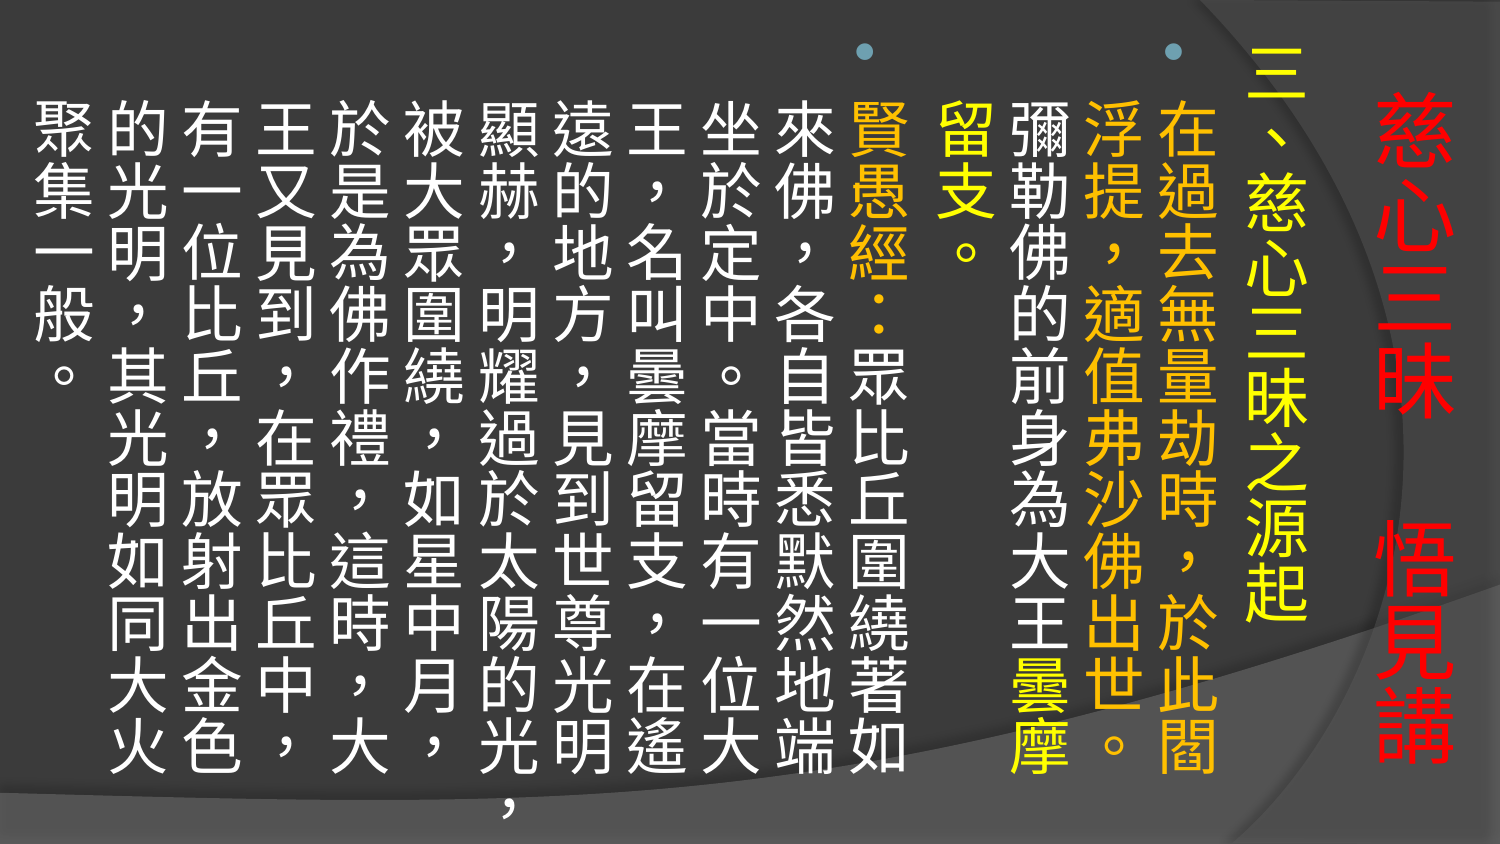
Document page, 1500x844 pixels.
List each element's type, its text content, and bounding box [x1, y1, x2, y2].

title 慈心三昧 悟見講 [1352, 43, 1473, 812]
list 三、慈心三昧之源起 在過去無量劫時，於此閻浮提，適值弗沙佛出世。彌勒佛的前身為大王曇摩留支。 賢愚經：眾比丘圍繞著如來佛，各自皆悉默然地端坐於定中。當時有一位大王，名叫曇摩留支，在遙遠的地方，見到世尊光明顯赫，明耀過於太陽的光，被大眾圍繞，如星中月，於是為佛作禮，這時，大王又見到，在眾比丘中，有一位比丘，放射出金色的光明，其光明如同大火聚集一般。 [17, 20, 1341, 824]
